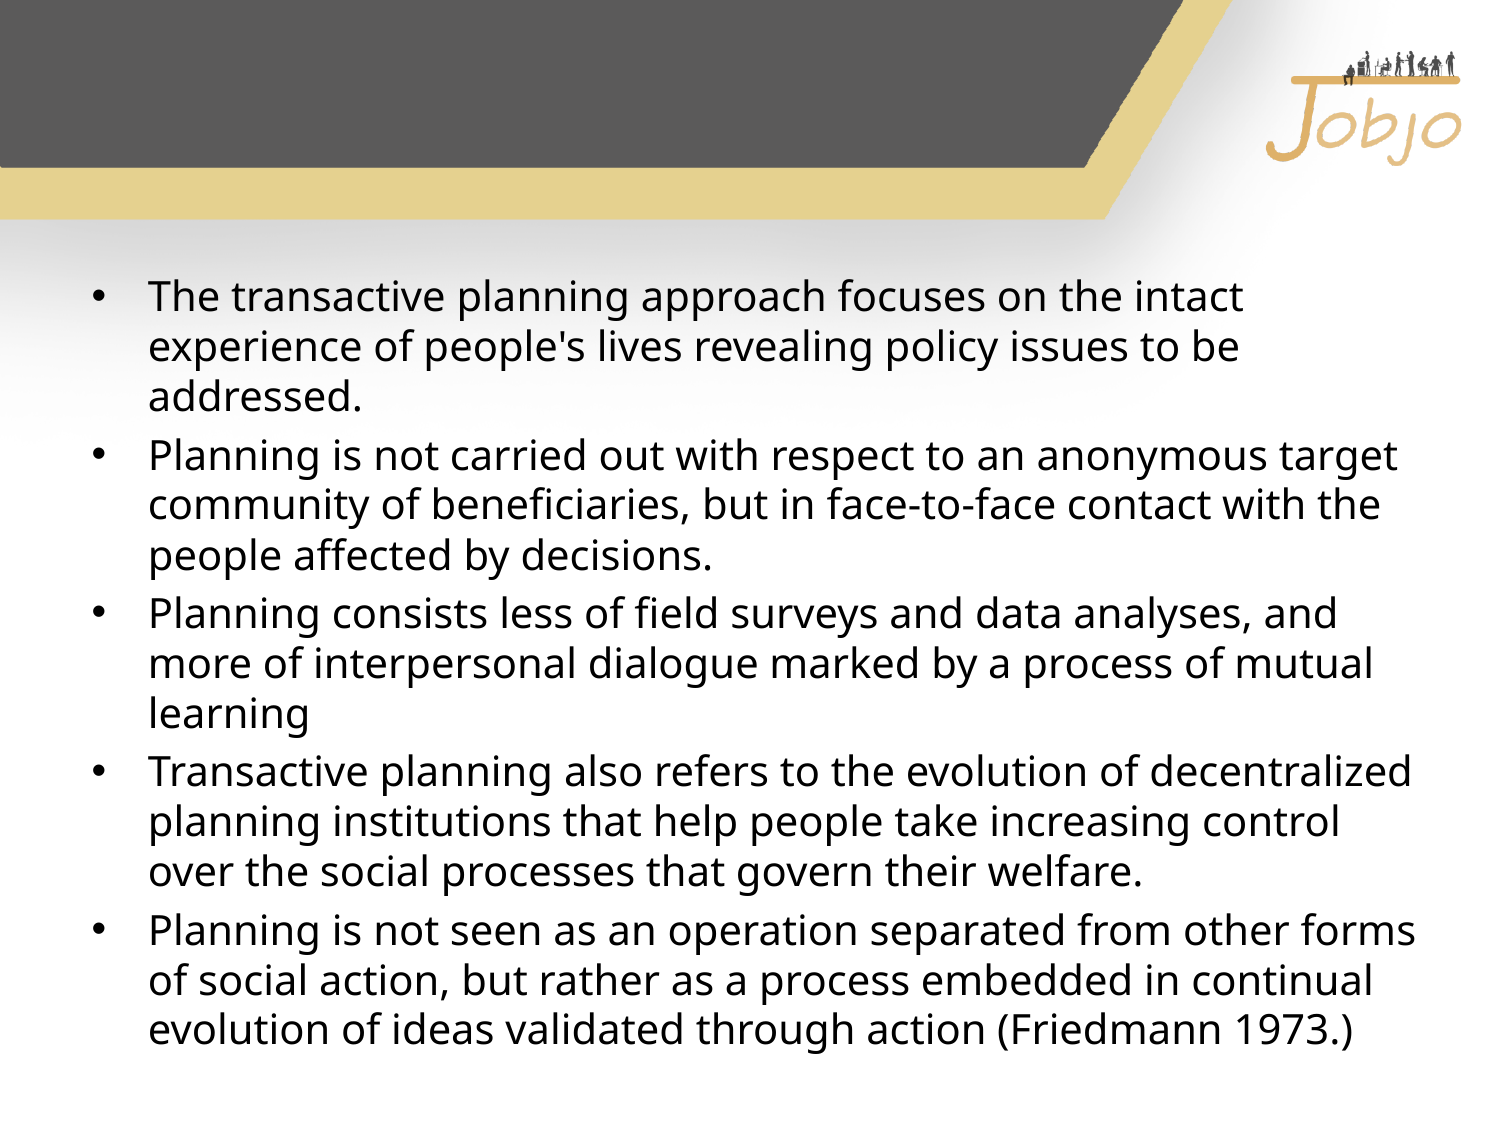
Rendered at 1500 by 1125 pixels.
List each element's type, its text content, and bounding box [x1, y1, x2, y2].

list The transactive planning approach focuses on the intact experience of people's lives revealing policy issues to be addressed. Planning is not carried out with respect to an anonymous target community of beneficiaries, but in face-to-face contact with the people affected by decisions. Planning consists less of field surveys and data analyses, and more of interpersonal dialogue marked by a process of mutual learning Transactive planning also refers to the evolution of decentralized planning institutions that help people take increasing control over the social processes that govern their welfare. Planning is not seen as an operation separated from other forms of social action, but rather as a process embedded in continual evolution of ideas validated through action (Friedmann 1973.) [76, 262, 1454, 1125]
picture [0, 0, 1500, 1125]
